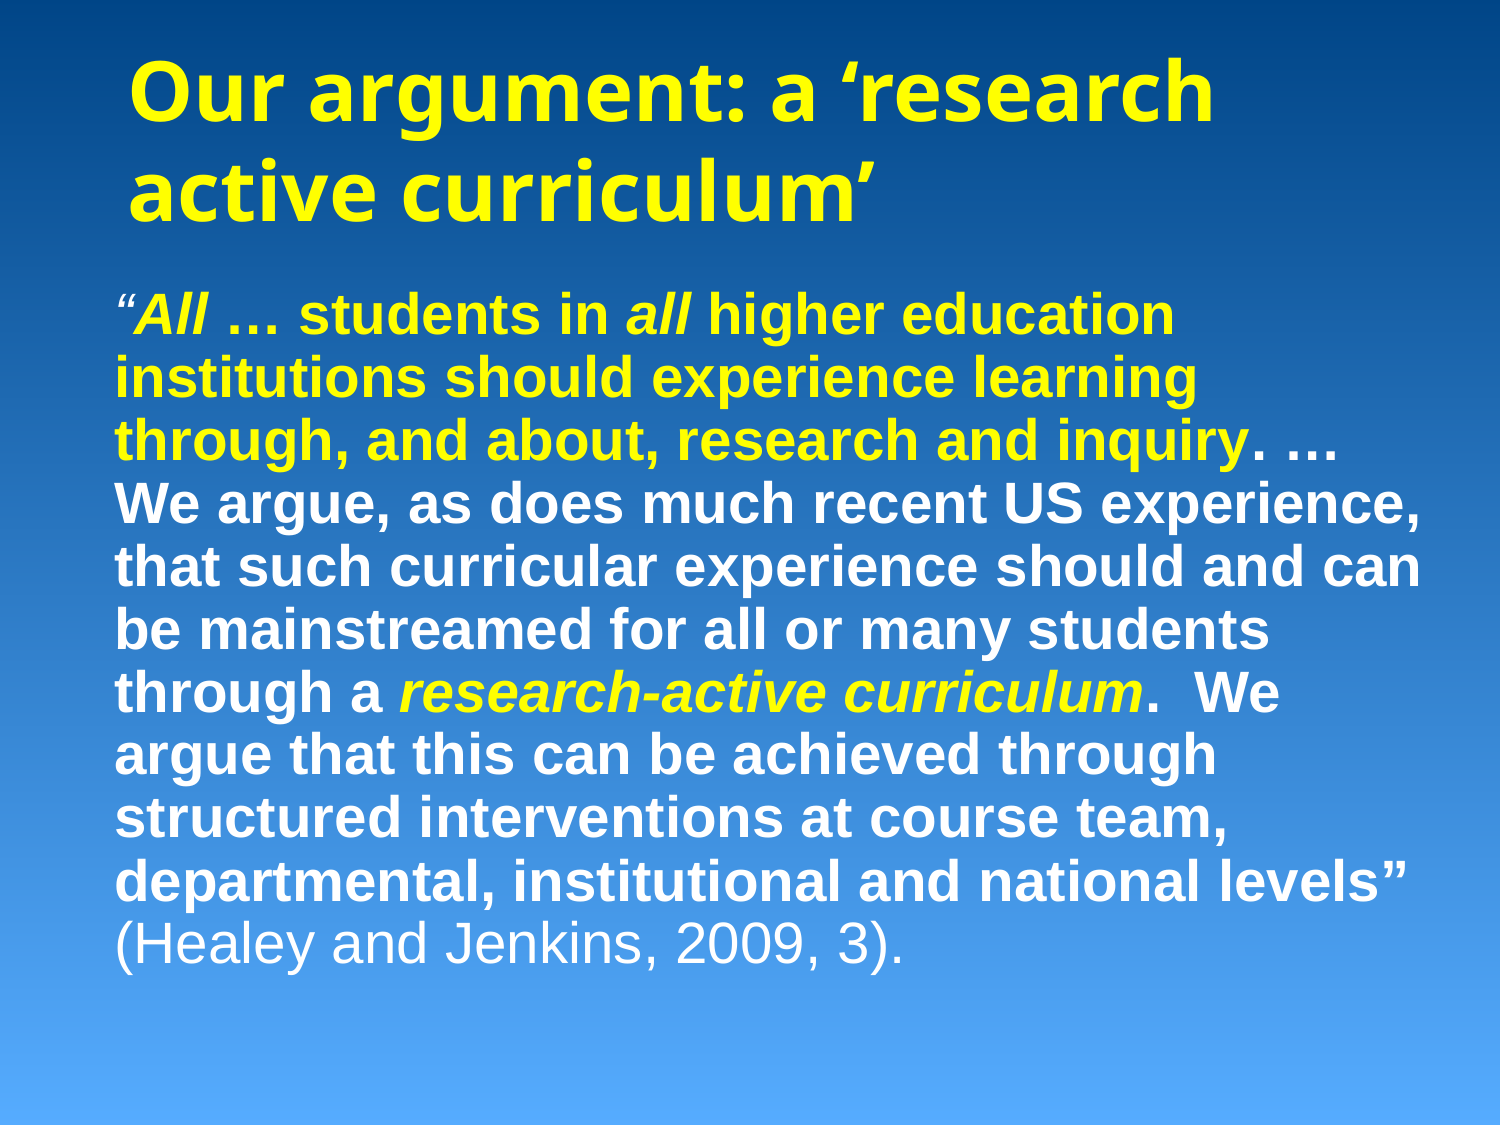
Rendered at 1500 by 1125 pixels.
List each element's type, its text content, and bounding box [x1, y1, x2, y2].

title Our argument: a ‘research active curriculum’ [112, 36, 1388, 240]
list “All … students in all higher education institutions should experience learning through, and about, research and inquiry. … We argue, as does much recent US experience, that such curricular experience should and can be mainstreamed for all or many students through a research-active curriculum. We argue that this can be achieved through structured interventions at course team, departmental, institutional and national levels” (Healey and Jenkins, 2009, 3). [42, 276, 1447, 1017]
